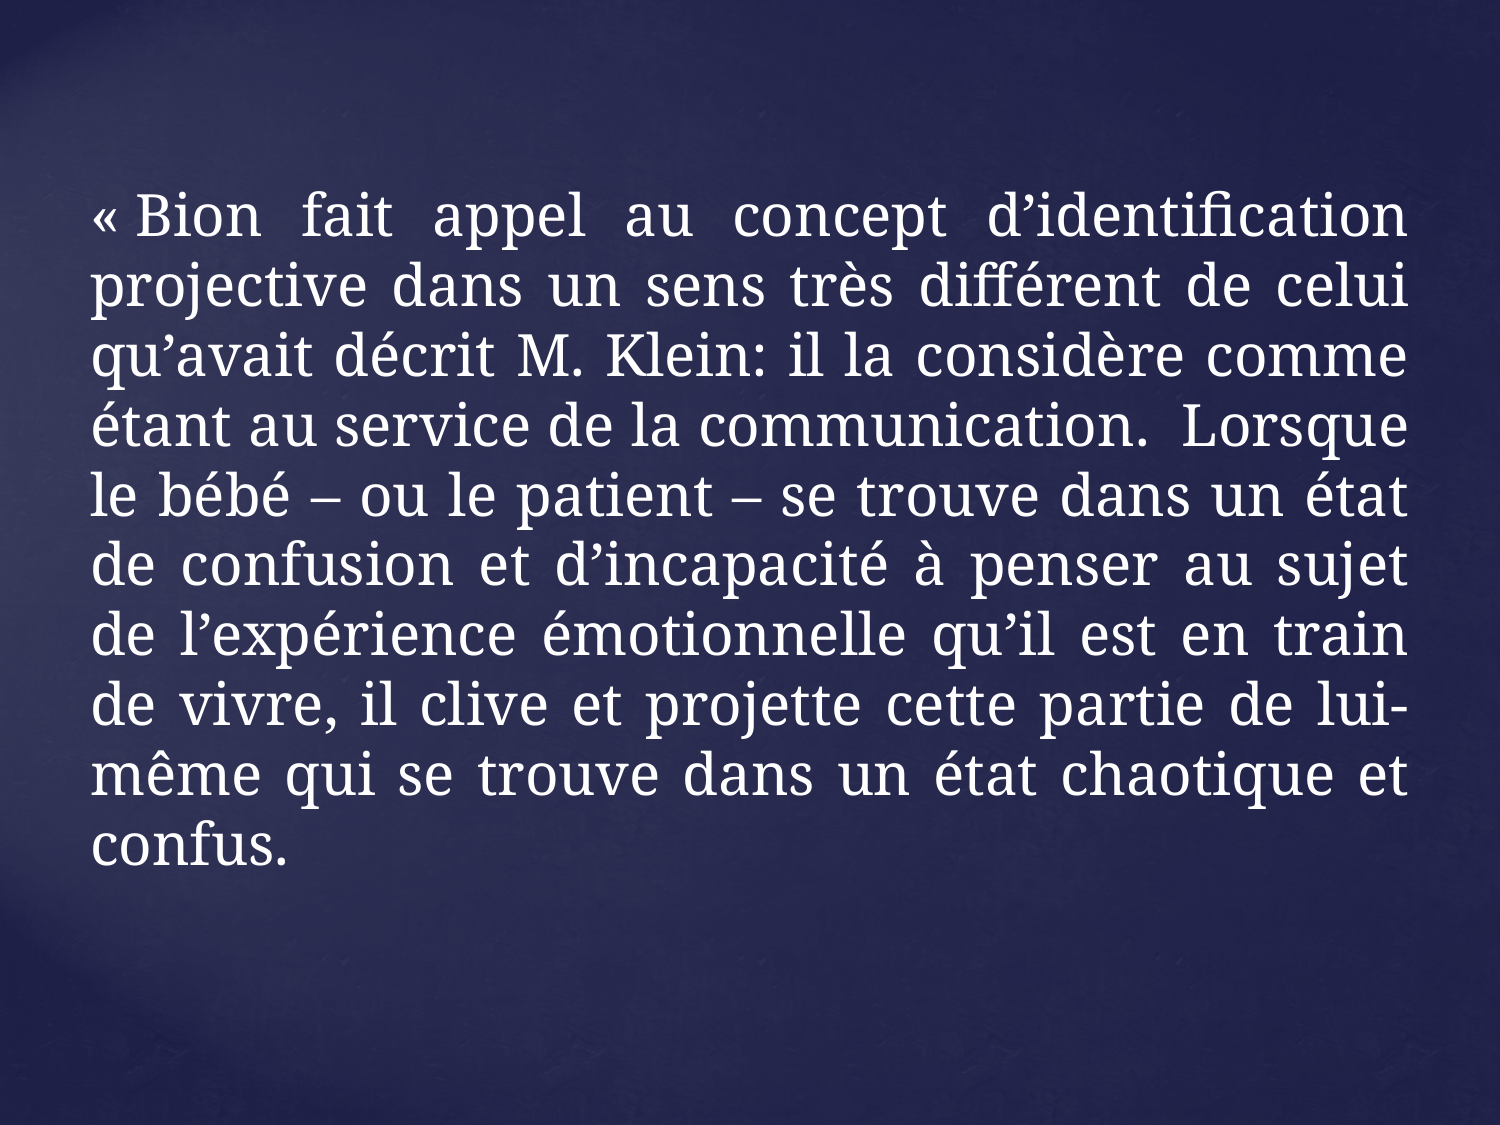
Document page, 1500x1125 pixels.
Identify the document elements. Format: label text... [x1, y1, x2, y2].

list « Bion fait appel au concept d’identification projective dans un sens très différent de celui qu’avait décrit M. Klein: il la considère comme étant au service de la communication. Lorsque le bébé – ou le patient – se trouve dans un état de confusion et d’incapacité à penser au sujet de l’expérience émotionnelle qu’il est en train de vivre, il clive et projette cette partie de lui-même qui se trouve dans un état chaotique et confus. [75, 42, 1425, 1013]
